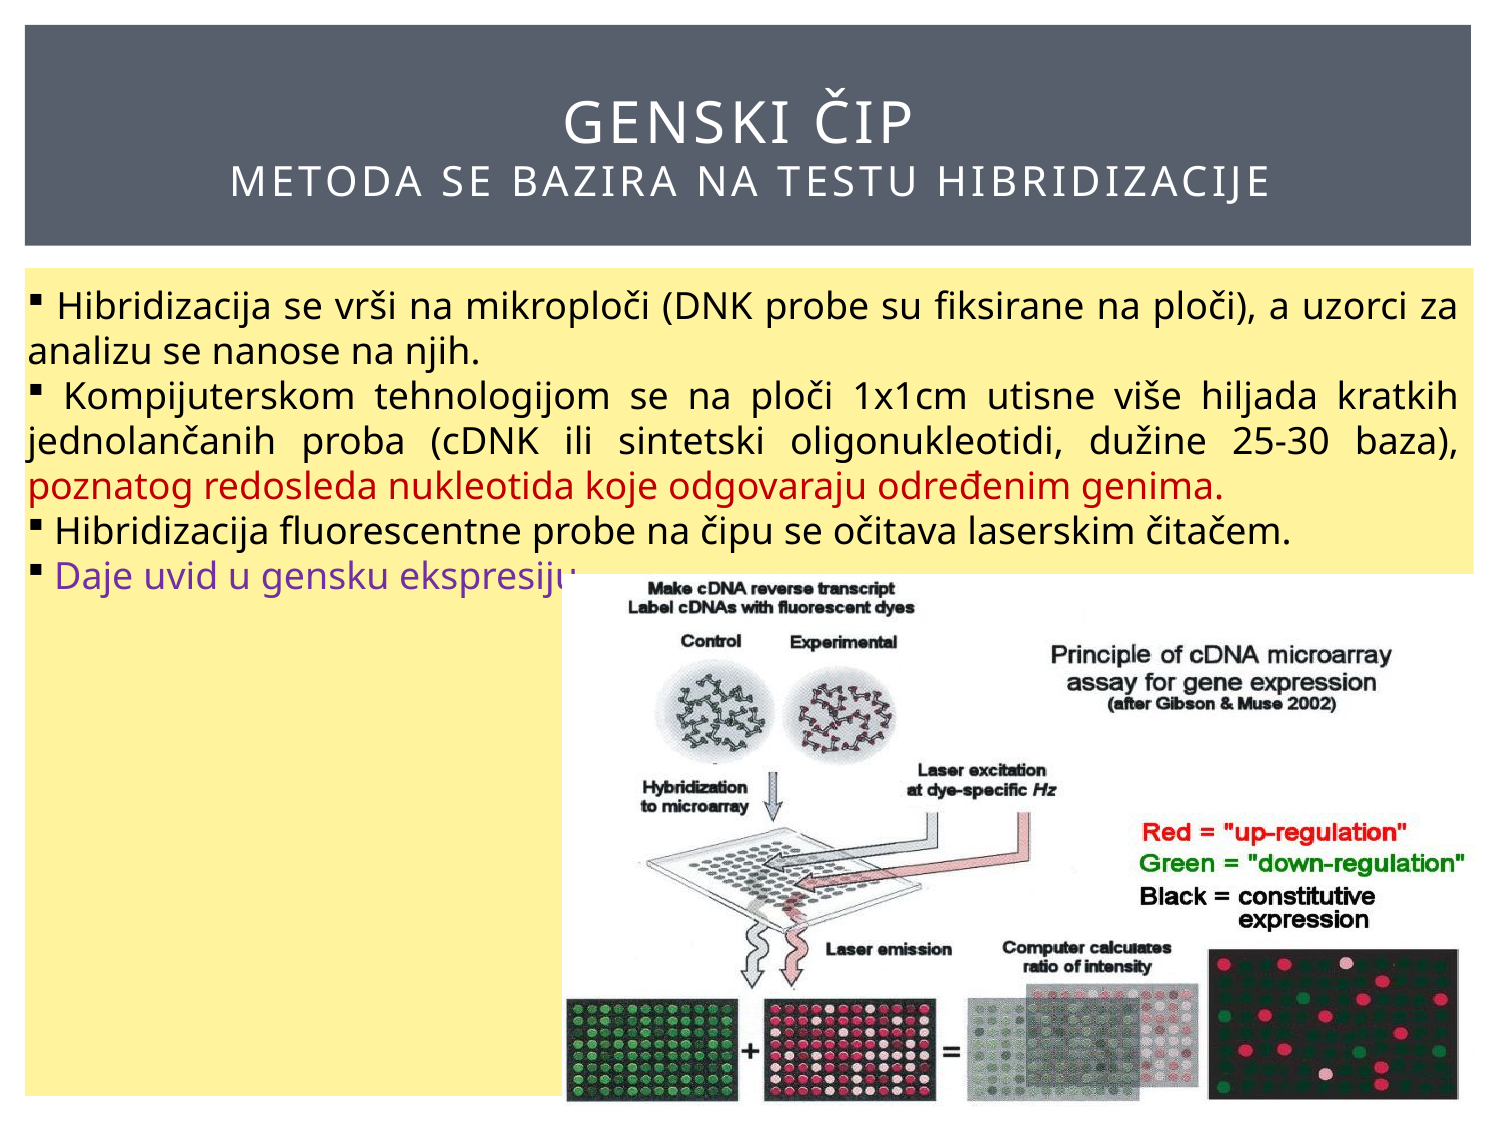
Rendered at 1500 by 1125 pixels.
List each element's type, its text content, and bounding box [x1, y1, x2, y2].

title Genski čip metoda se bazira na testu hibridizacije [62, 58, 1438, 232]
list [562, 574, 1476, 1107]
text_box Hibridizacija se vrši na mikroploči (DNK probe su fiksirane na ploči), a uzorci za analizu se nanose na njih. Kompijuterskom tehnologijom se na ploči 1x1cm utisne više hiljada kratkih jednolančanih proba (cDNK ili sintetski oligonukleotidi, dužine 25-30 baza), poznatog redosleda nukleotida koje odgovaraju određenim genima. Hibridizacija fluorescentne probe na čipu se očitava laserskim čitačem. Daje uvid u gensku ekspresiju. [12, 274, 1475, 605]
